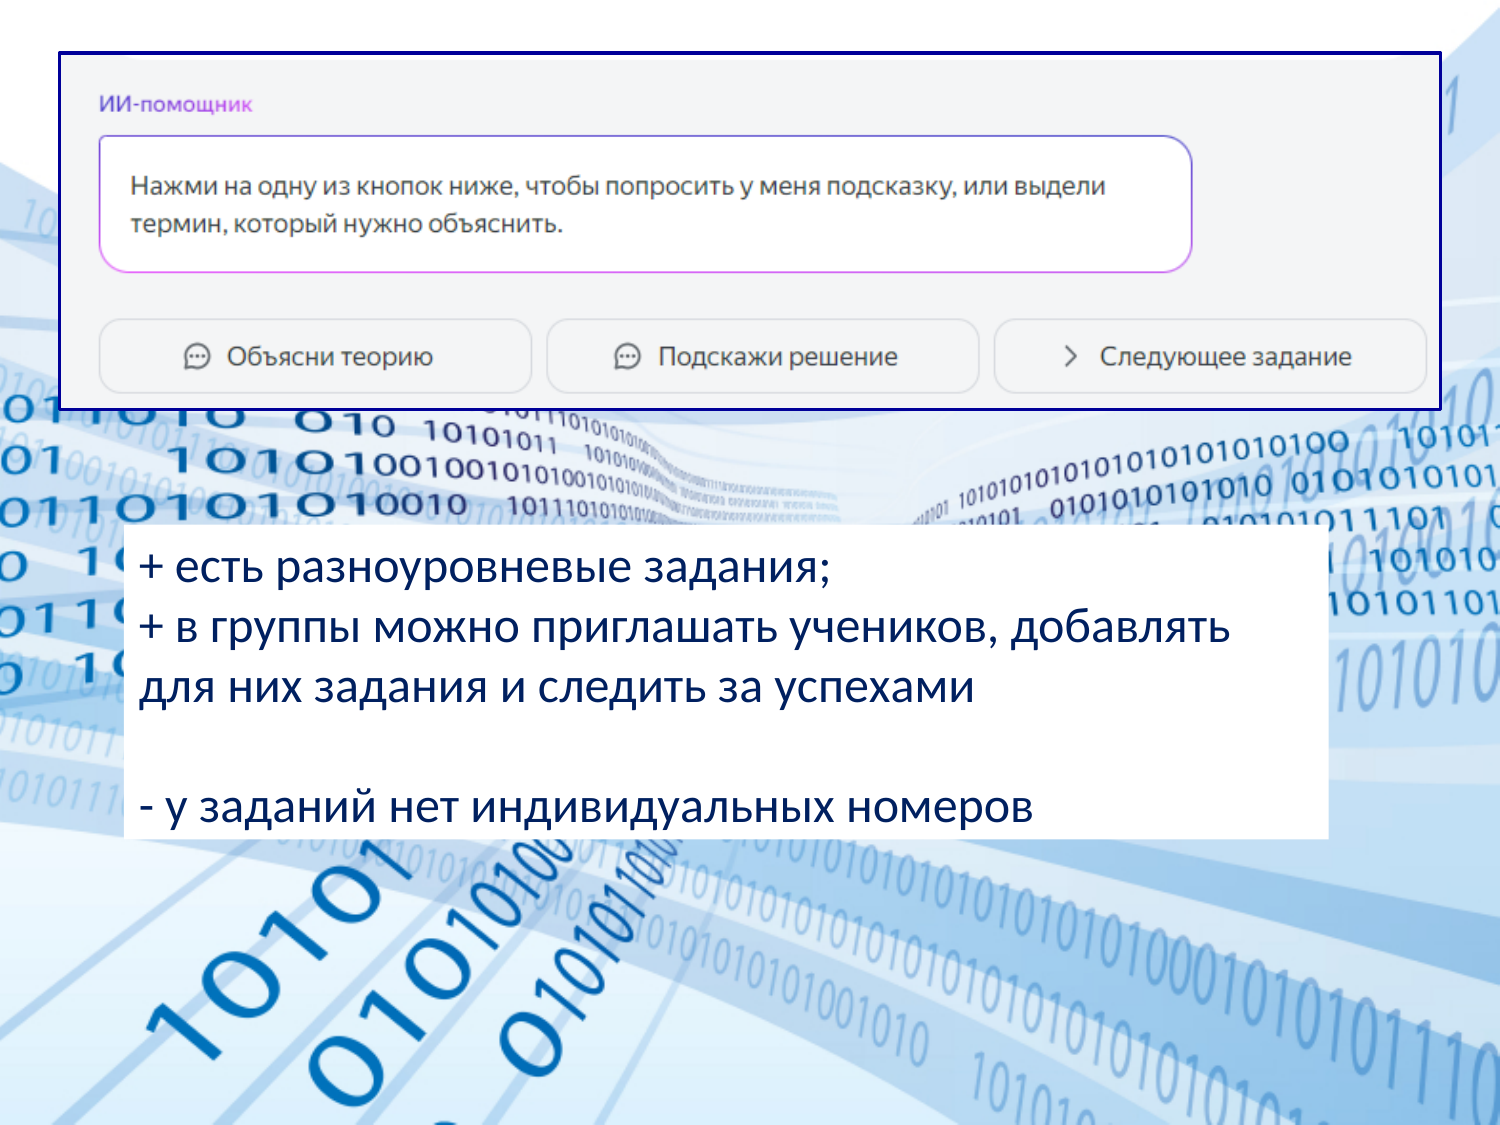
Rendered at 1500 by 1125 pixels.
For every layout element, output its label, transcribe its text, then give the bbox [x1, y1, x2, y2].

text_box + есть разноуровневые задания; + в группы можно приглашать учеников, добавлять для них задания и следить за успехами - у заданий нет индивидуальных номеров [123, 524, 1329, 840]
picture [0, 0, 1500, 1125]
